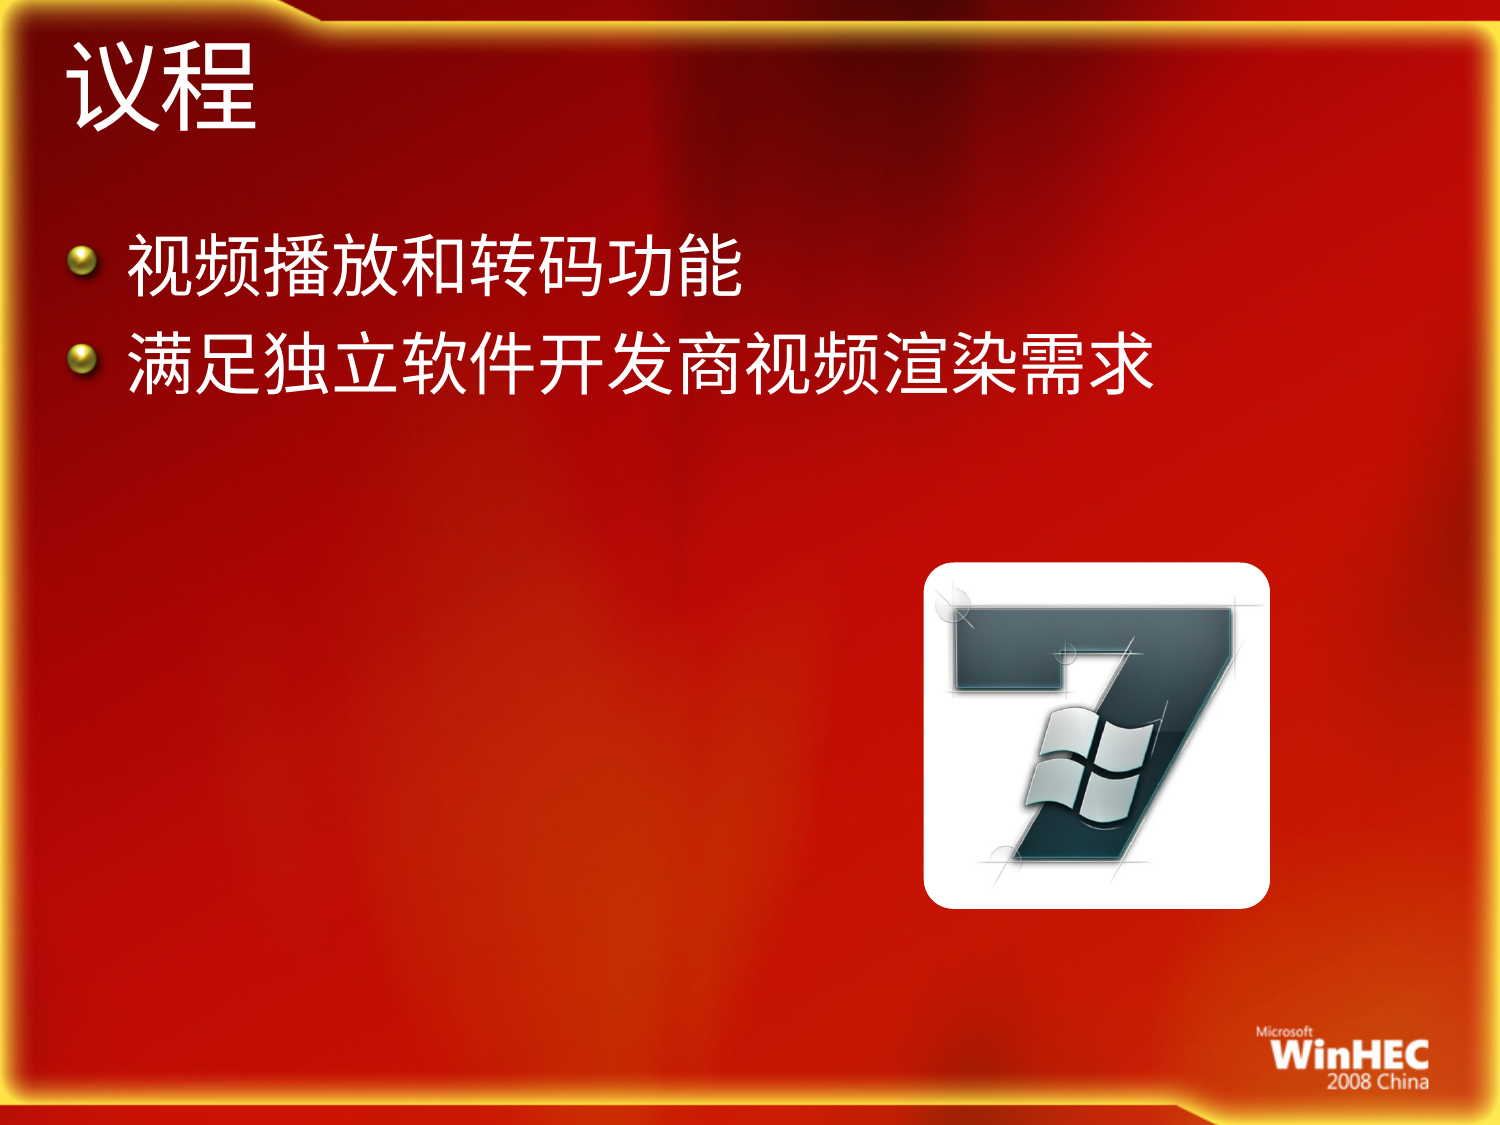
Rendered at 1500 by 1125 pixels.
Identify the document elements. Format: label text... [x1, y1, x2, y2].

picture [0, 0, 1500, 1125]
title 议程 [62, 37, 1438, 147]
list 视频播放和转码功能 满足独立软件开发商视频渲染需求 [62, 231, 1438, 408]
